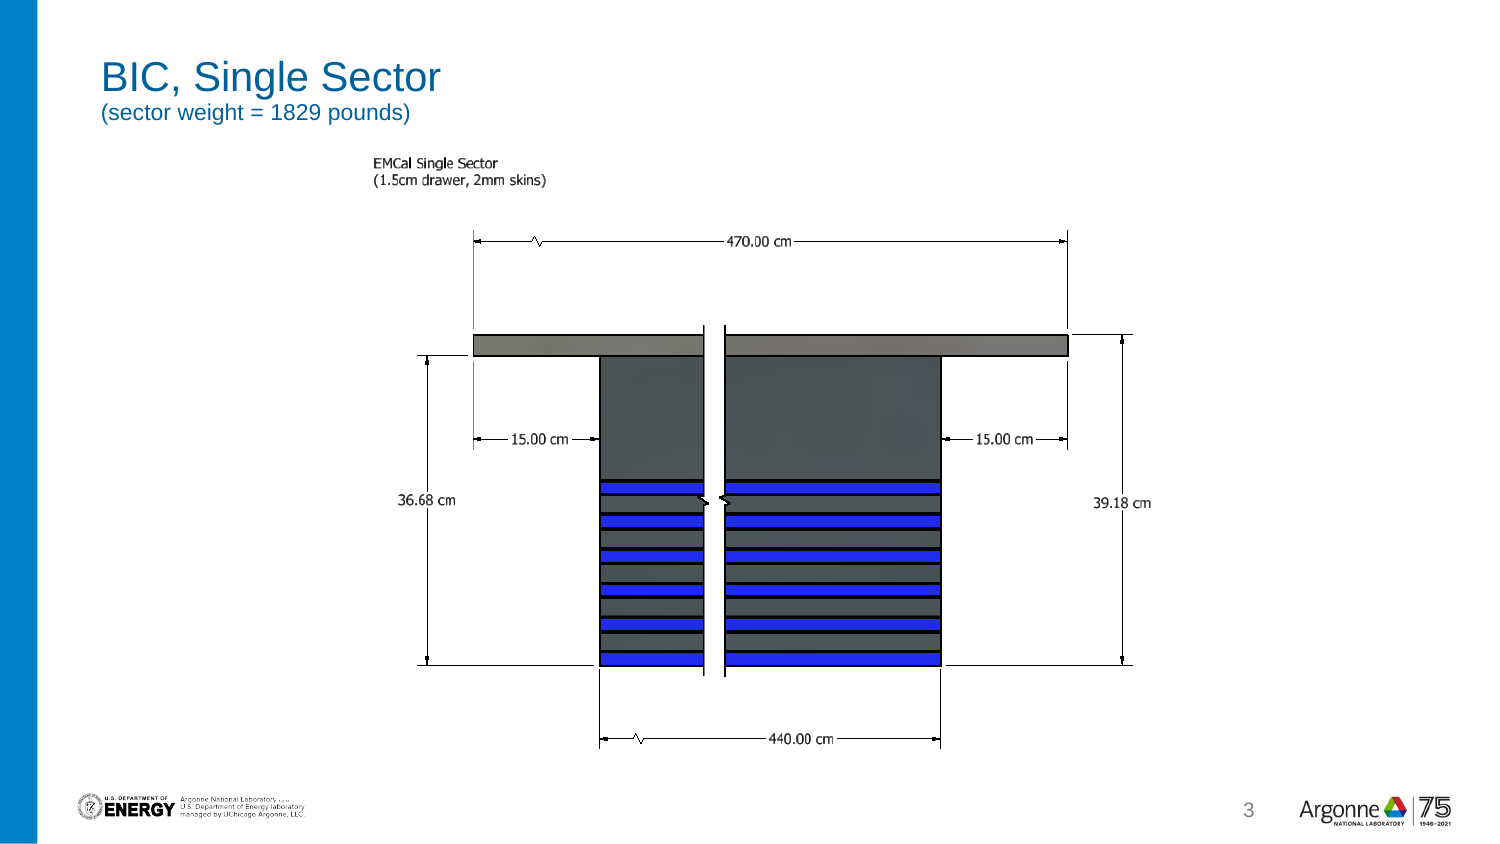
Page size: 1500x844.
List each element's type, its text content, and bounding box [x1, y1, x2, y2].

slide_number 3 [1211, 799, 1287, 822]
list BIC, Single Sector (sector weight = 1829 pounds) [63, 55, 1437, 133]
picture [75, 116, 1198, 822]
picture [1289, 786, 1461, 836]
